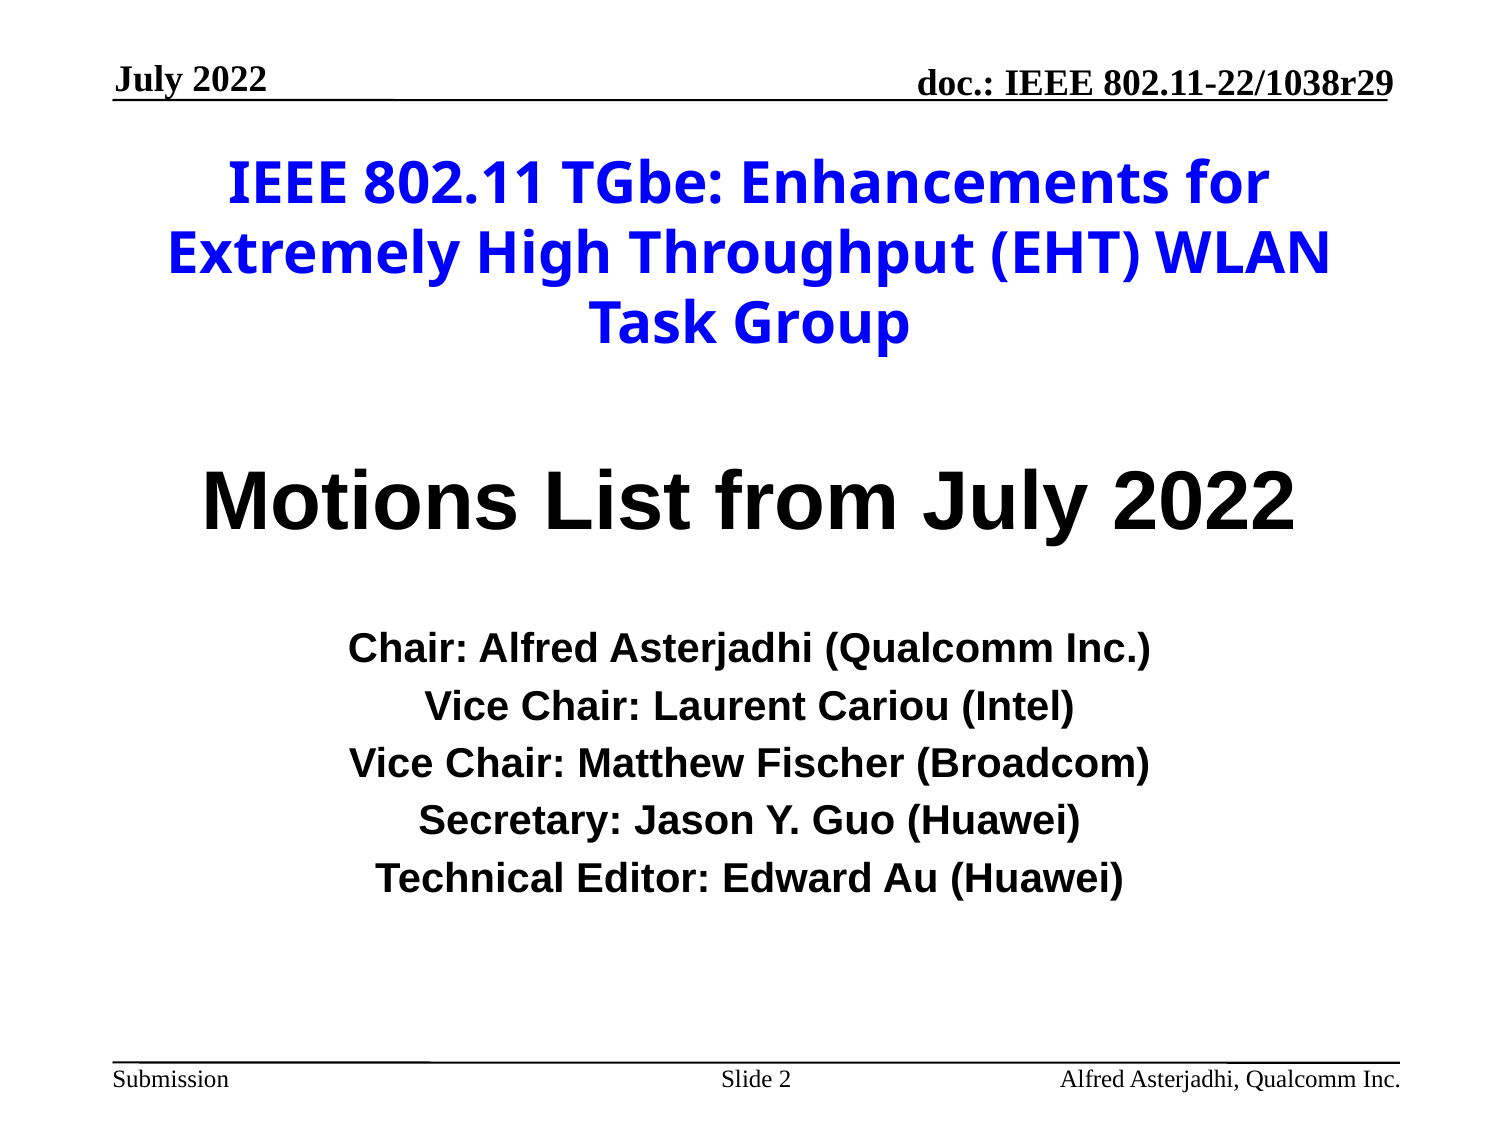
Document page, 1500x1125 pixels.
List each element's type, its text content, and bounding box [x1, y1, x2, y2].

list Motions List from July 2022 Chair: Alfred Asterjadhi (Qualcomm Inc.) Vice Chair: Laurent Cariou (Intel) Vice Chair: Matthew Fischer (Broadcom) Secretary: Jason Y. Guo (Huawei) Technical Editor: Edward Au (Huawei) [112, 449, 1388, 1063]
footer Alfred Asterjadhi, Qualcomm Inc. [878, 1061, 1402, 1093]
title IEEE 802.11 TGbe: Enhancements for Extremely High Throughput (EHT) WLAN Task Group [112, 112, 1388, 388]
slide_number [114, 54, 493, 100]
slide_number Slide 2 [712, 1061, 800, 1123]
